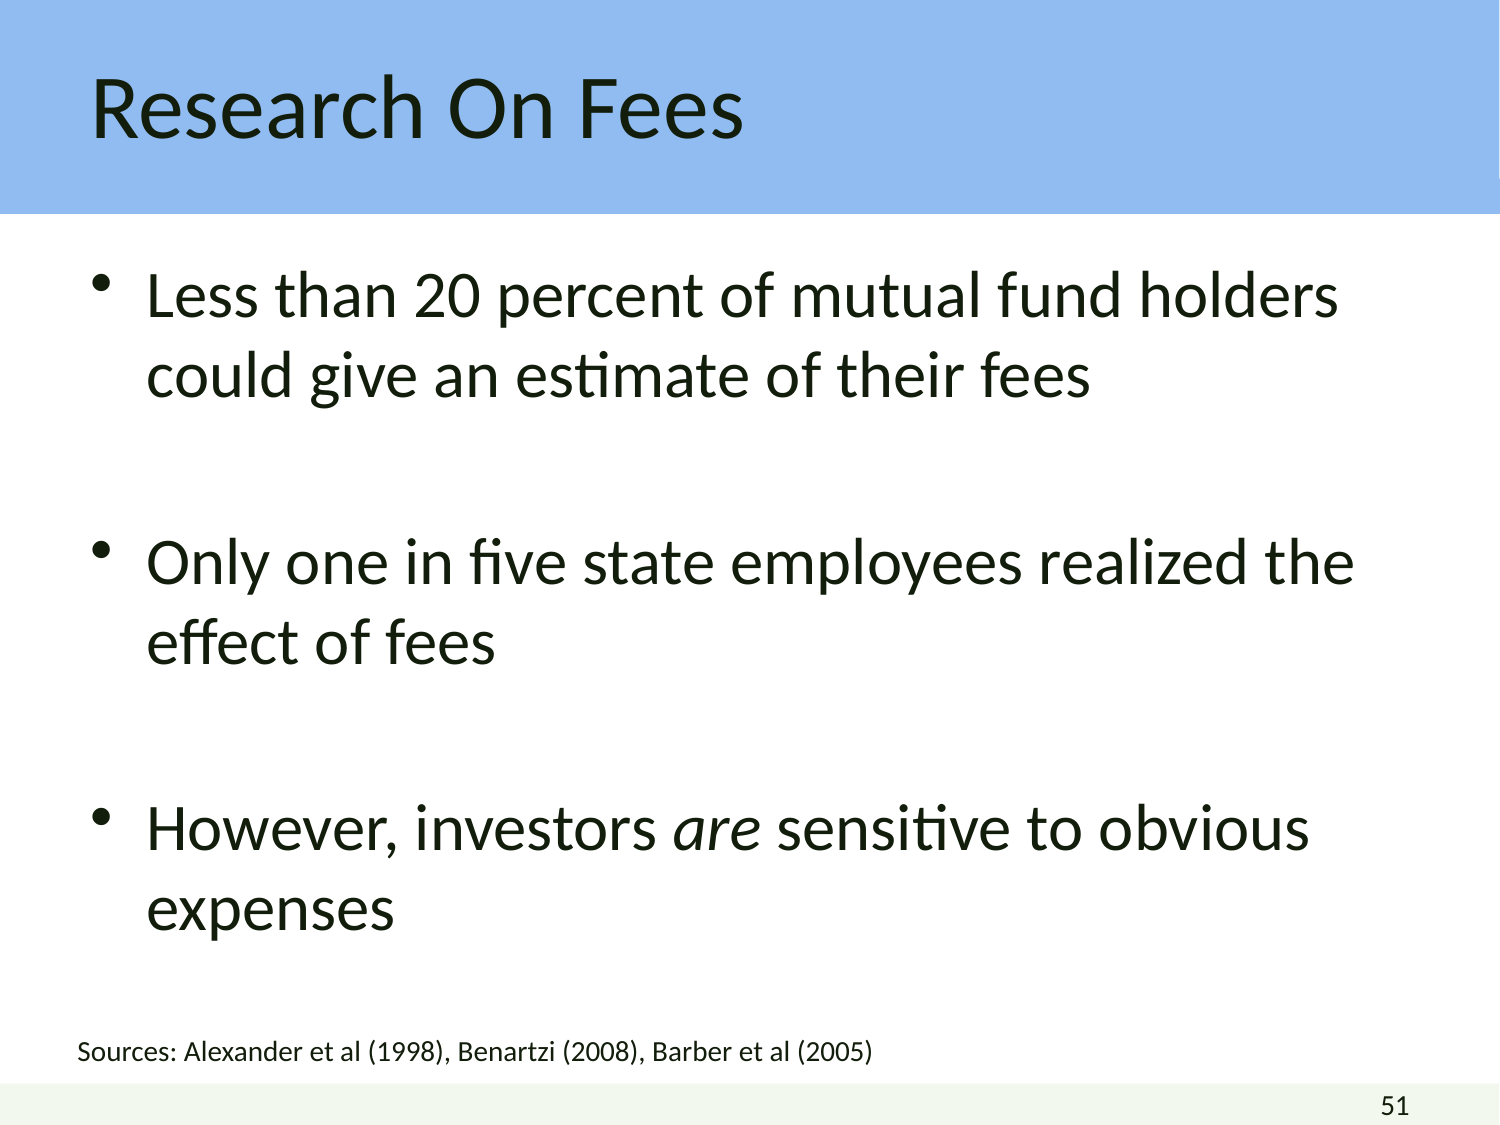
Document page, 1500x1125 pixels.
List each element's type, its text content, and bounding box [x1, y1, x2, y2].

title Research On Fees [74, 42, 1436, 162]
text_box Sources: Alexander et al (1998), Benartzi (2008), Barber et al (2005) [62, 999, 1300, 1075]
slide_number 51 [1074, 1078, 1426, 1125]
list Less than 20 percent of mutual fund holders could give an estimate of their fees Only one in five state employees realized the effect of fees However, investors are sensitive to obvious expenses [74, 243, 1436, 1000]
